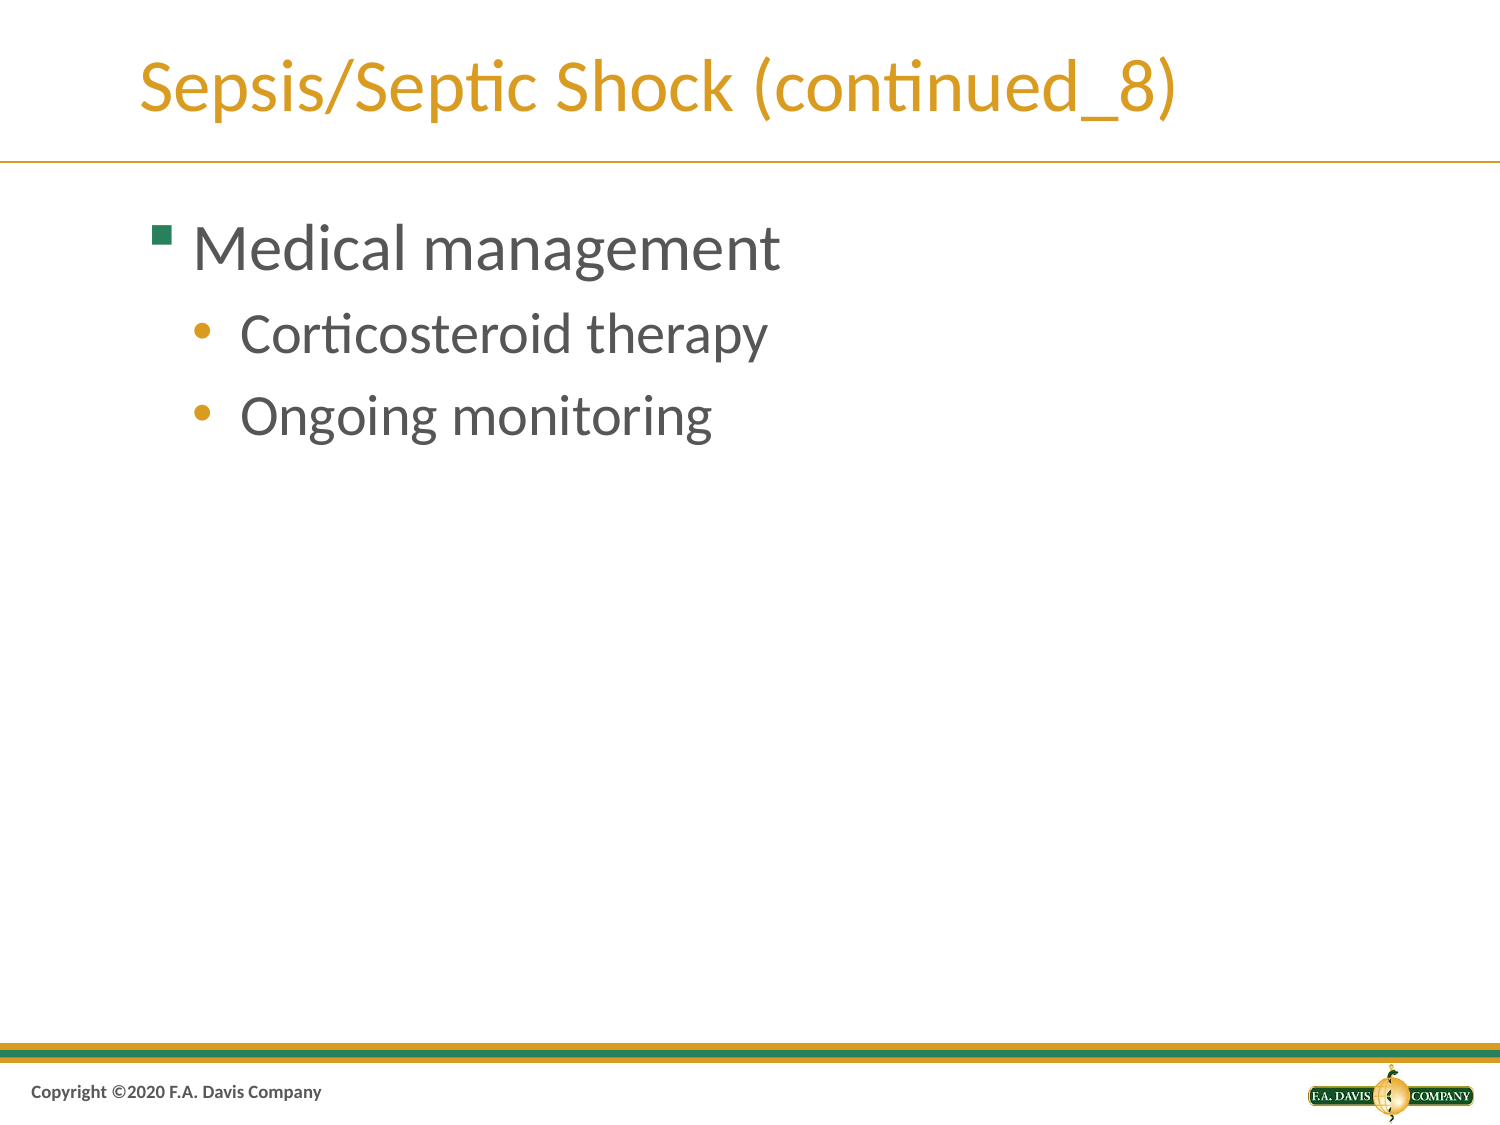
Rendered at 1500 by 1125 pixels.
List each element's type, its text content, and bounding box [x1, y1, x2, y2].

picture [0, 1043, 1500, 1050]
picture [0, 1058, 1500, 1063]
title Sepsis/Septic Shock (continued_8) [124, 38, 1475, 136]
list Medical management Corticosteroid therapy Ongoing monitoring [75, 196, 1425, 864]
picture [1308, 1064, 1474, 1124]
